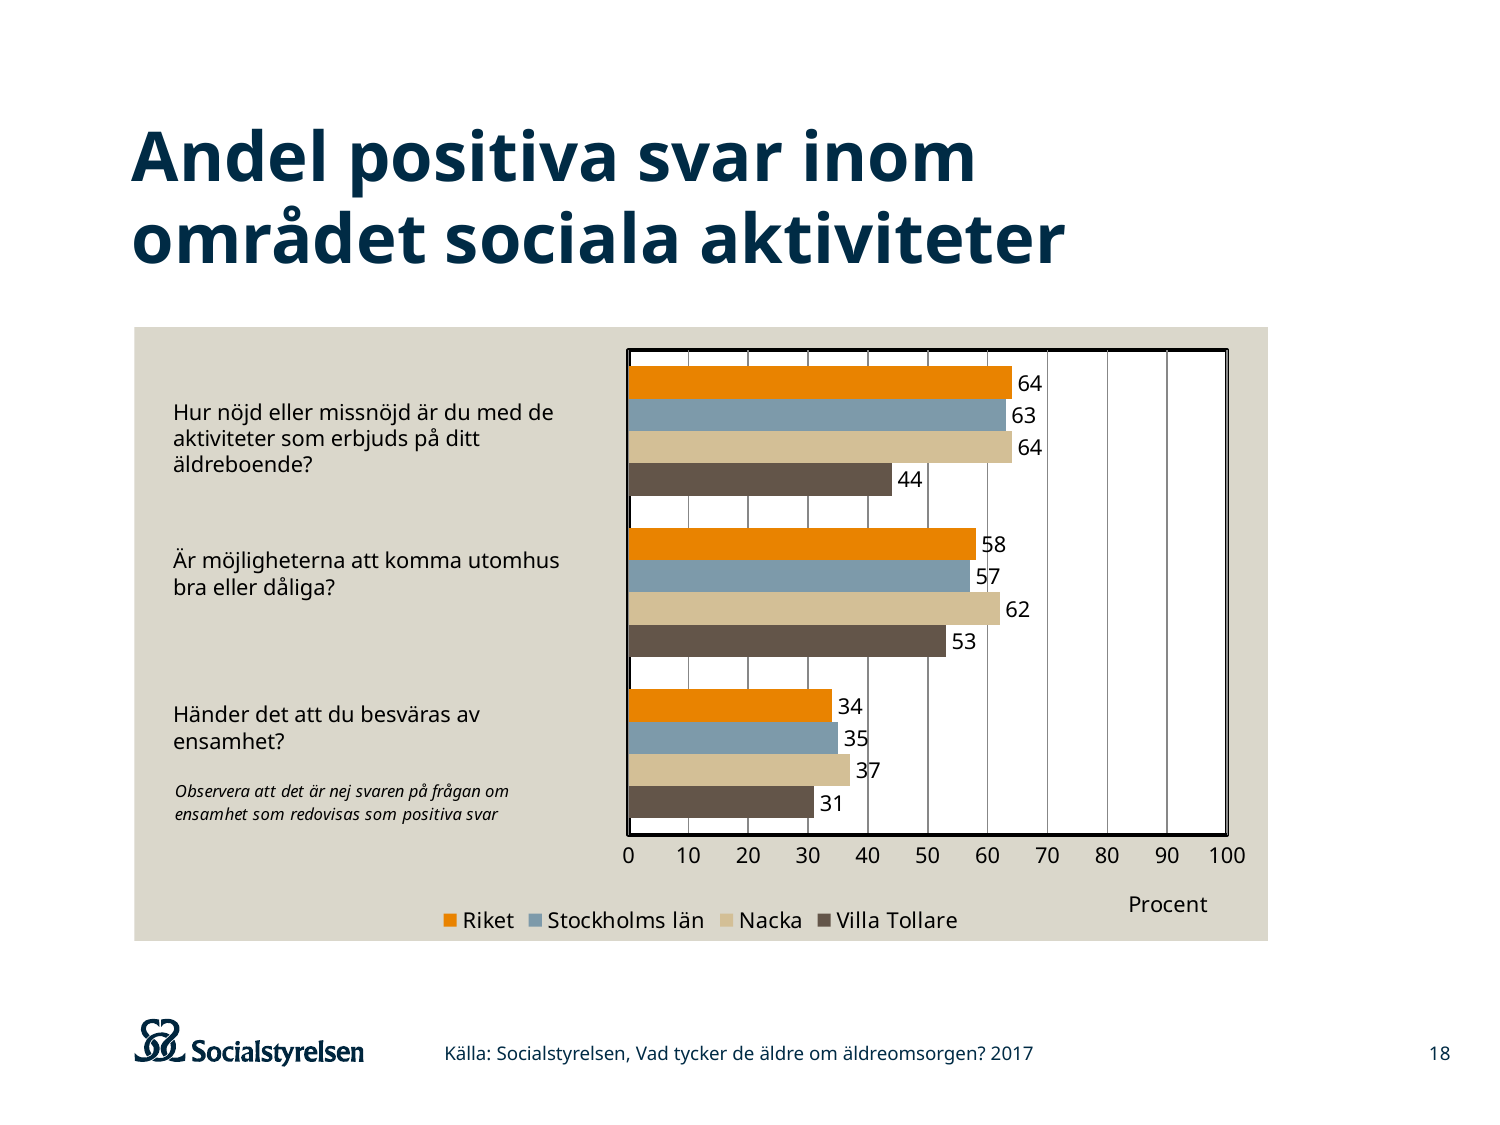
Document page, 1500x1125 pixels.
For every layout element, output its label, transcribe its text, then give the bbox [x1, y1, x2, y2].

footer Källa: Socialstyrelsen, Vad tycker de äldre om äldreomsorgen? 2017 [444, 1032, 1110, 1077]
chart [134, 326, 1269, 942]
slide_number 18 [1379, 1032, 1451, 1077]
title Andel positiva svar inom området sociala aktiviteter [131, 112, 1273, 326]
